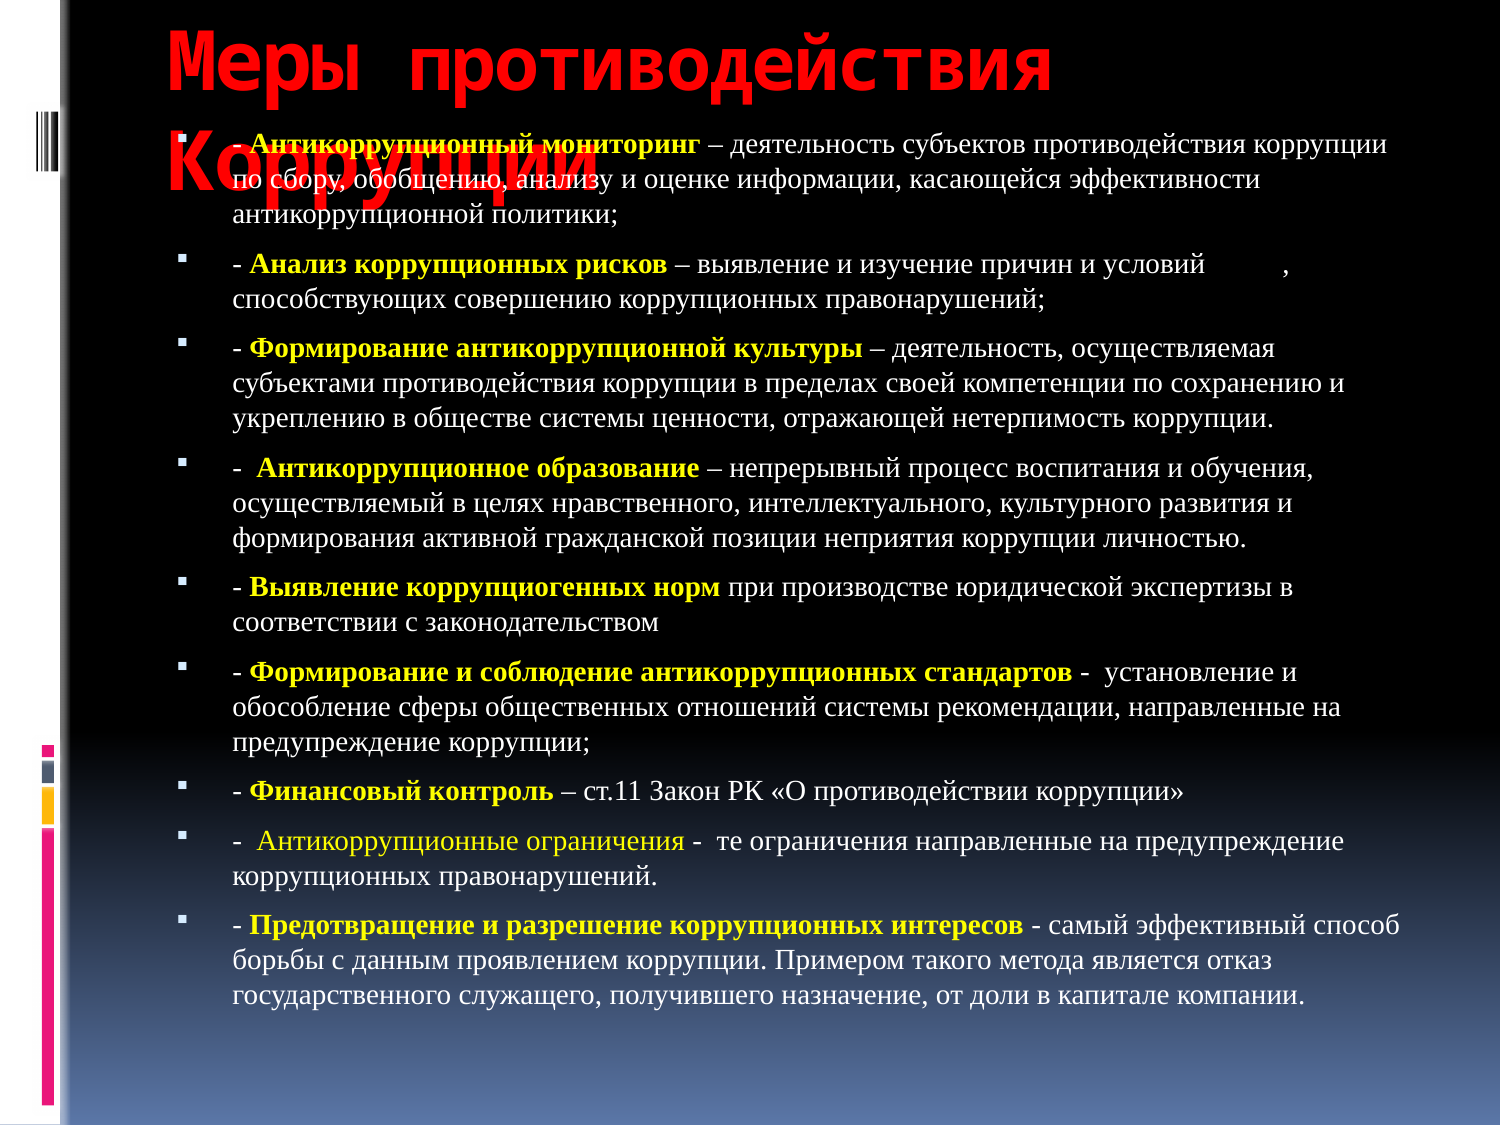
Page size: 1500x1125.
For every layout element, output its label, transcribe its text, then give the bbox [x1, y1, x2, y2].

title Меры противодействия Коррупции [152, 0, 1425, 106]
list - Антикоррупционный мониторинг – деятельность субъектов противодействия коррупции по сбору, обобщению, анализу и оценке информации, касающейся эффективности антикоррупционной политики; - Анализ коррупционных рисков – выявление и изучение причин и условий , способствующих совершению коррупционных правонарушений; - Формирование антикоррупционной культуры – деятельность, осуществляемая субъектами противодействия коррупции в пределах своей компетенции по сохранению и укреплению в обществе системы ценности, отражающей нетерпимость коррупции. - Антикоррупционное образование – непрерывный процесс воспитания и обучения, осуществляемый в целях нравственного, интеллектуального, культурного развития и формирования активной гражданской позиции неприятия коррупции личностью. - Выявление коррупциогенных норм при производстве юридической экспертизы в соответствии с законодательством - Формирование и соблюдение антикоррупционных стандартов - установление и обособление сферы общественных отношений системы рекомендации, направленные на предупреждение коррупции; - Финансовый контроль – ст.11 Закон РК «О противодействии коррупции» - Антикоррупционные ограничения - те ограничения направленные на предупреждение коррупционных правонарушений. - Предотвращение и разрешение коррупционных интересов - самый эффективный способ борьбы с данным проявлением коррупции. Примером такого метода является отказ государственного служащего, получившего назначение, от доли в капитале компании. [150, 117, 1425, 1020]
